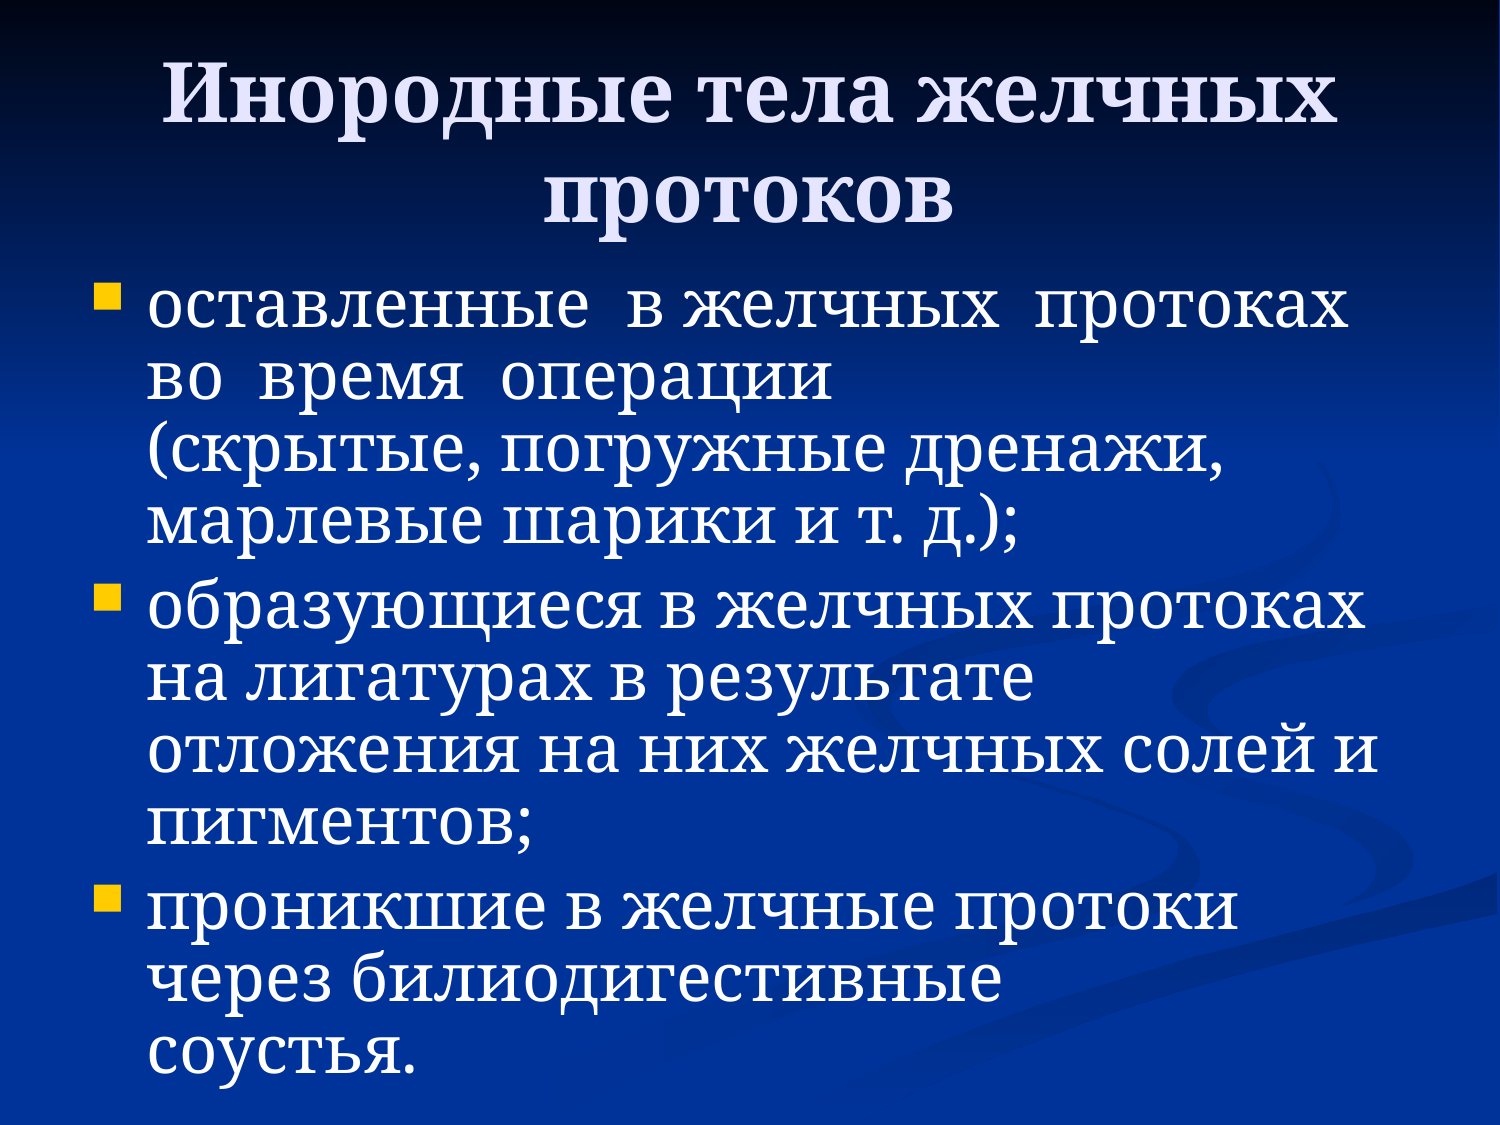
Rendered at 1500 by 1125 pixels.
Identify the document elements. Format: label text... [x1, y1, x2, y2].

title Инородные тела желчных протоков [74, 44, 1426, 233]
list оставленные в желчных протоках во время операции (скрытые, погружные дренажи, марлевые шарики и т. д.); образующиеся в желчных протоках на лигатурах в результате отложения на них желчных солей и пигментов; проникшие в желчные протоки через билиодигестивные соустья. [74, 262, 1426, 1006]
